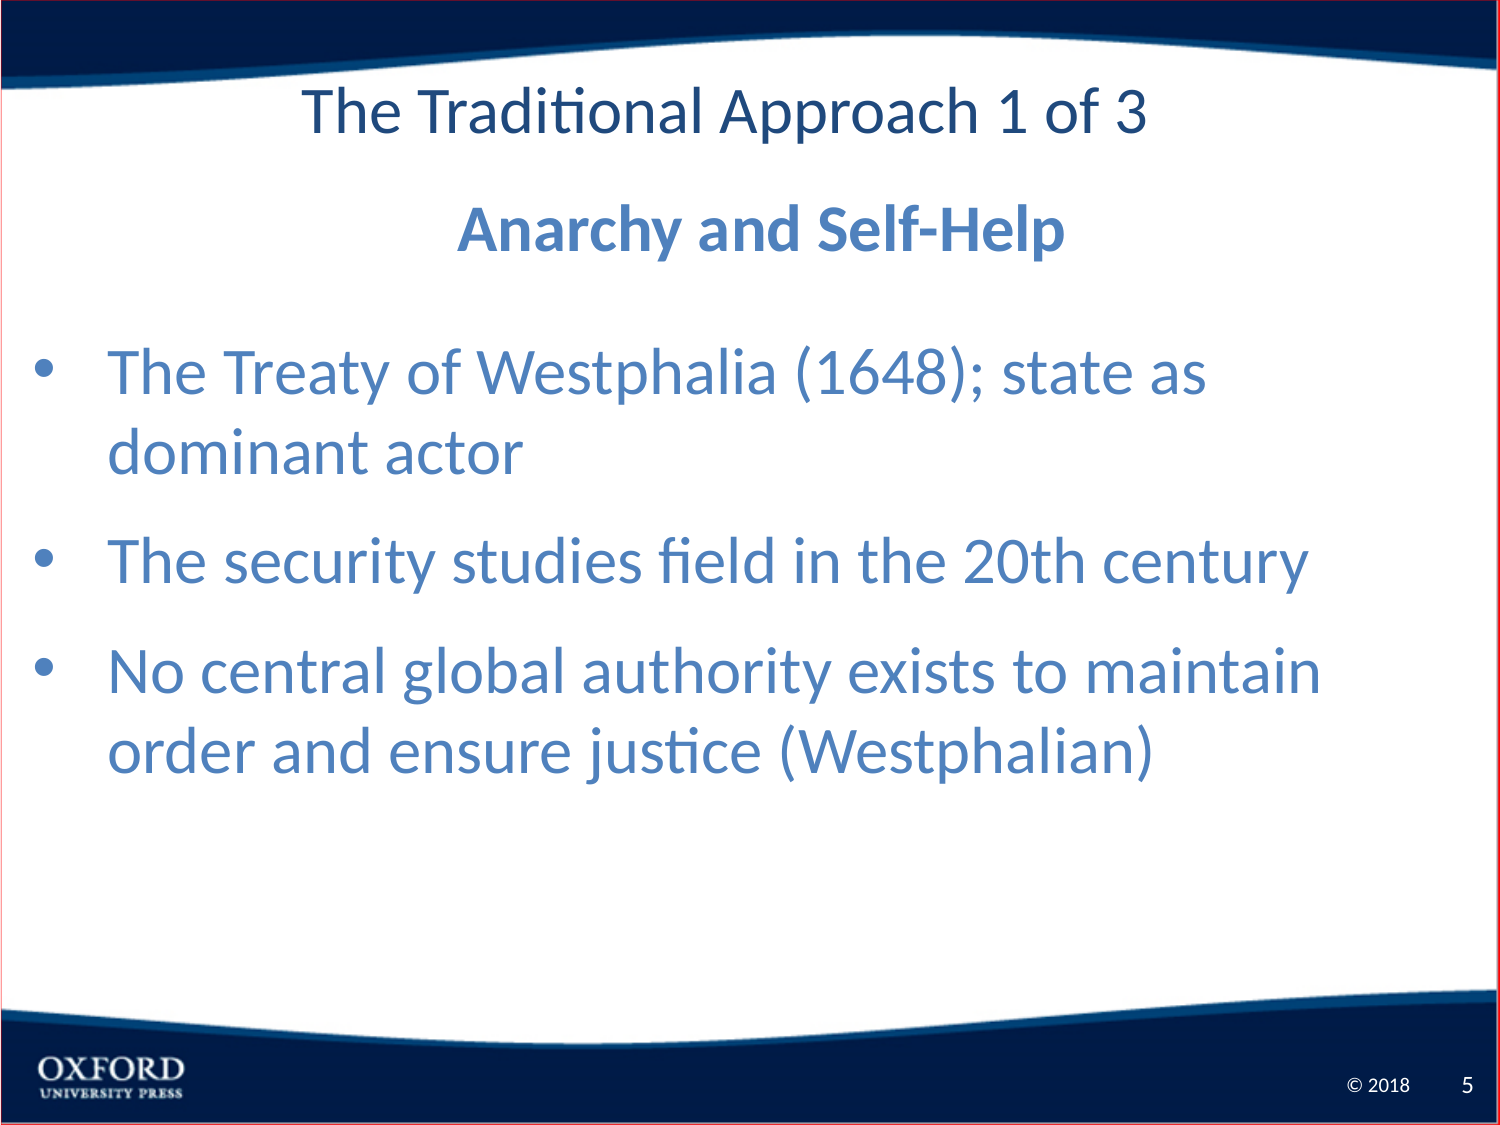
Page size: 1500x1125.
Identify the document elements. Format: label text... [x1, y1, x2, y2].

text_box The Treaty of Westphalia (1648); state as dominant actor The security studies field in the 20th century No central global authority exists to maintain order and ensure justice (Westphalian) [0, 320, 1465, 974]
text_box [47, 974, 1453, 1016]
text_box The Traditional Approach 1 of 3 [0, 59, 1465, 155]
picture [0, 0, 1500, 1125]
text_box Anarchy and Self-Help [59, 177, 1465, 272]
